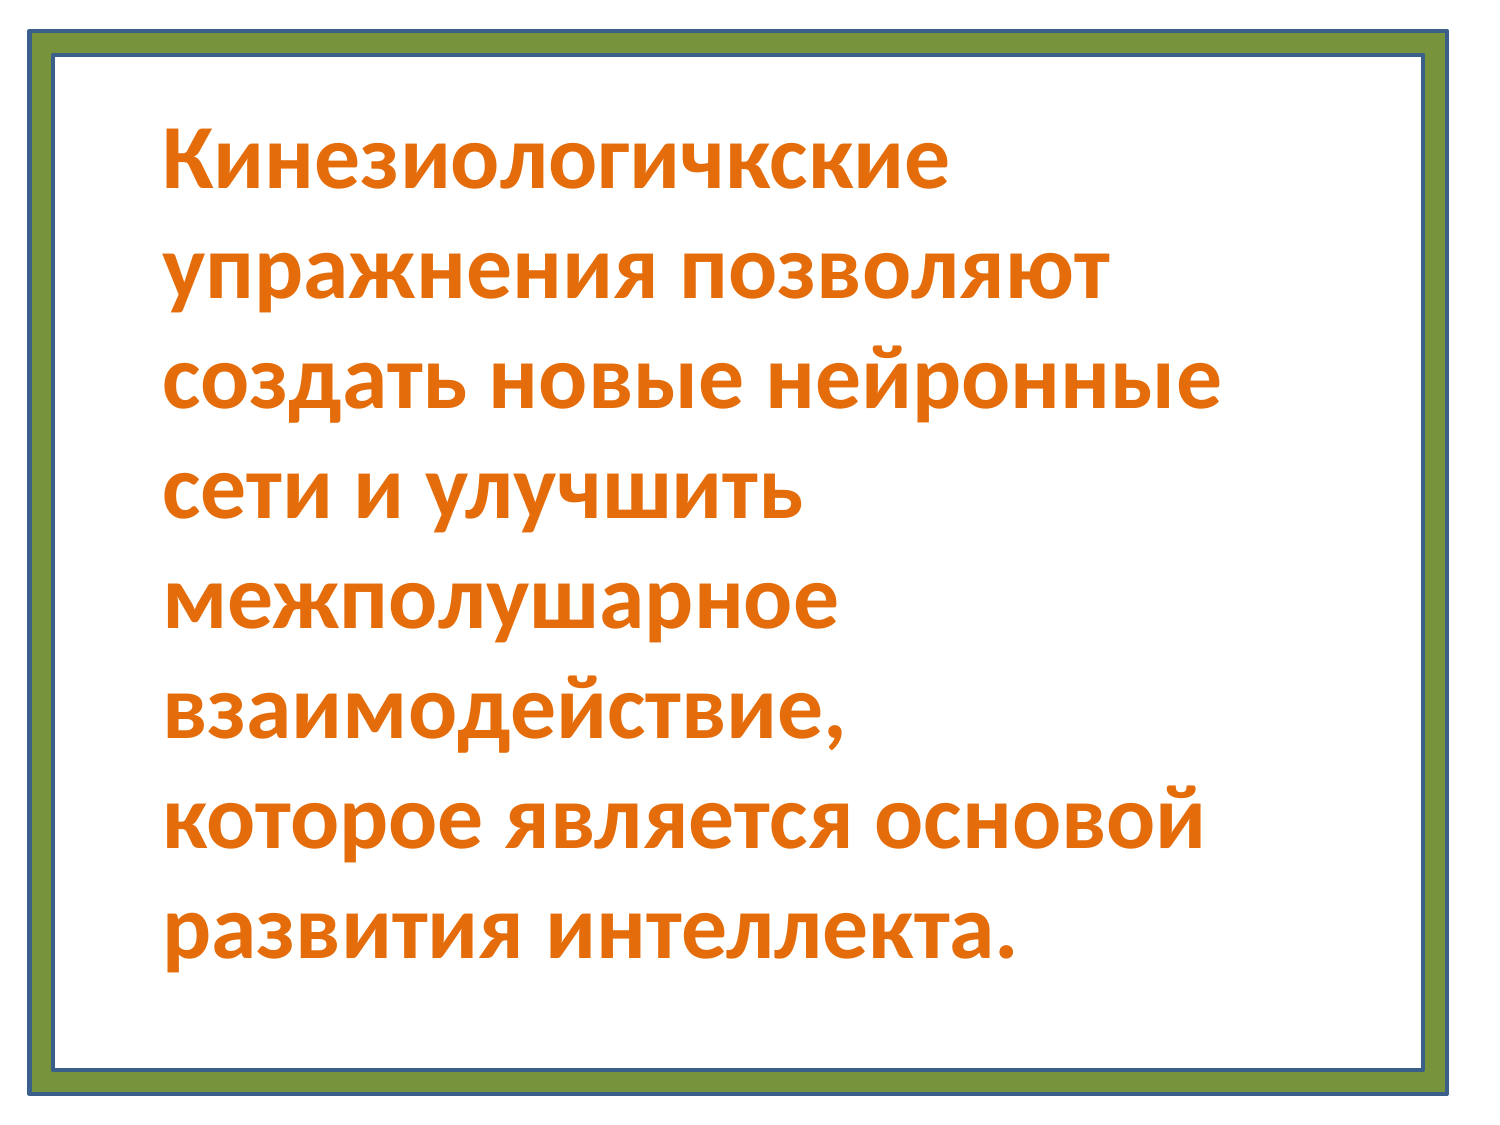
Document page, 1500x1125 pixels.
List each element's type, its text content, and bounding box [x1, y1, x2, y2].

text_box Кинезиологичкские упражнения позволяют создать новые нейронные сети и улучшить межполушарное взаимодействие, которое является основой развития интеллекта. [147, 89, 1365, 985]
text_box [27, 29, 1449, 1096]
